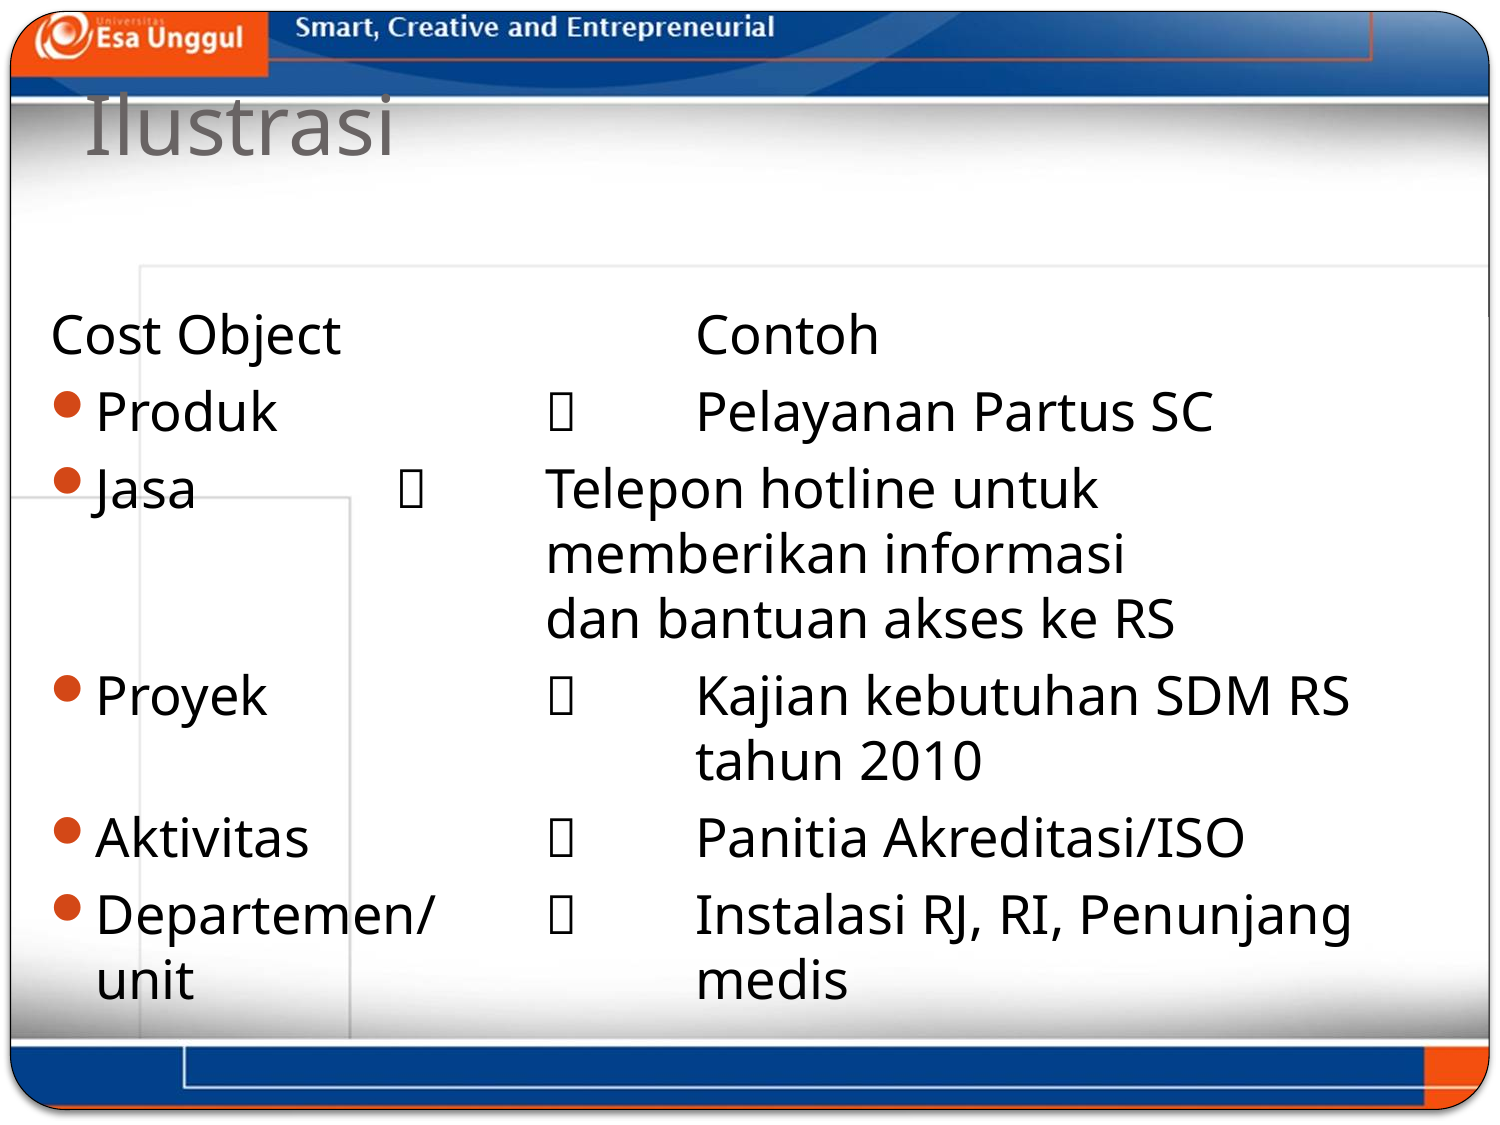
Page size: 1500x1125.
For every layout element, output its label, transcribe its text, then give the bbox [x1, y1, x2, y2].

list Cost Object Contoh Produk  Pelayanan Partus SC Jasa  Telepon hotline untuk memberikan informasi dan bantuan akses ke RS Proyek  Kajian kebutuhan SDM RS tahun 2010 Aktivitas  Panitia Akreditasi/ISO Departemen/  Instalasi RJ, RI, Penunjang unit medis [35, 292, 1500, 1125]
picture [12, 12, 1488, 1099]
title Ilustrasi [70, 0, 1421, 188]
